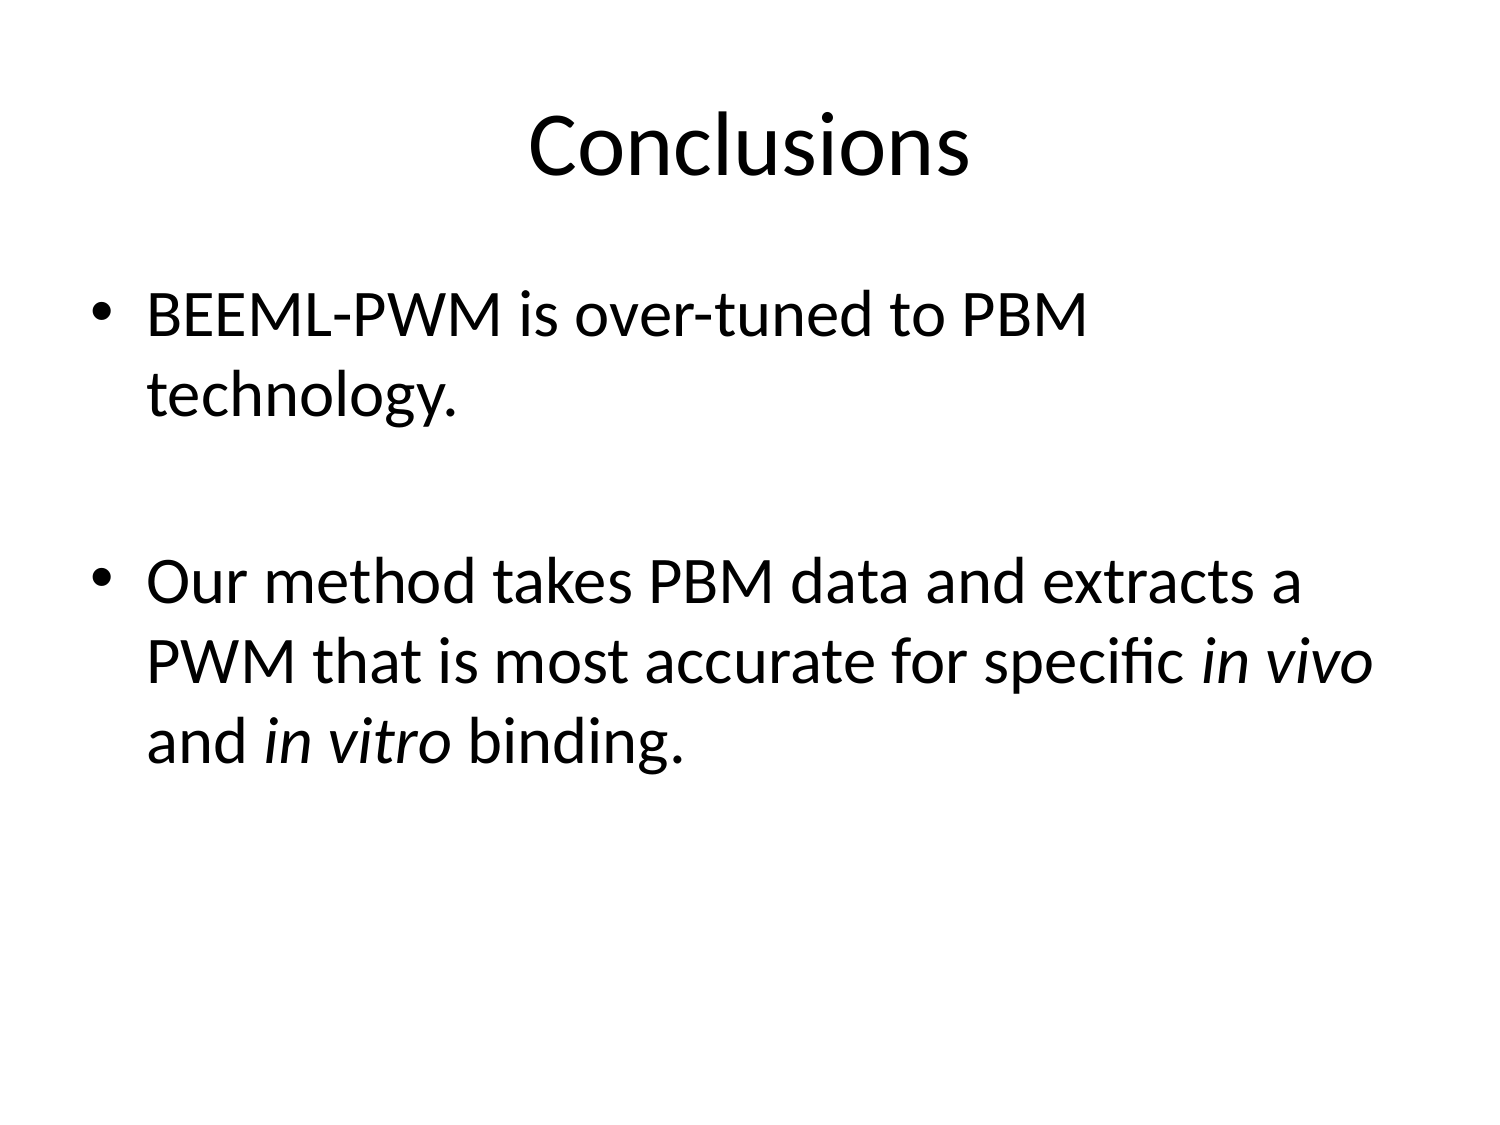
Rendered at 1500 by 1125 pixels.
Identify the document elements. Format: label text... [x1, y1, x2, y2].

list BEEML-PWM is over-tuned to PBM technology. Our method takes PBM data and extracts a PWM that is most accurate for specific in vivo and in vitro binding. [75, 262, 1425, 1005]
title Conclusions [75, 45, 1425, 233]
